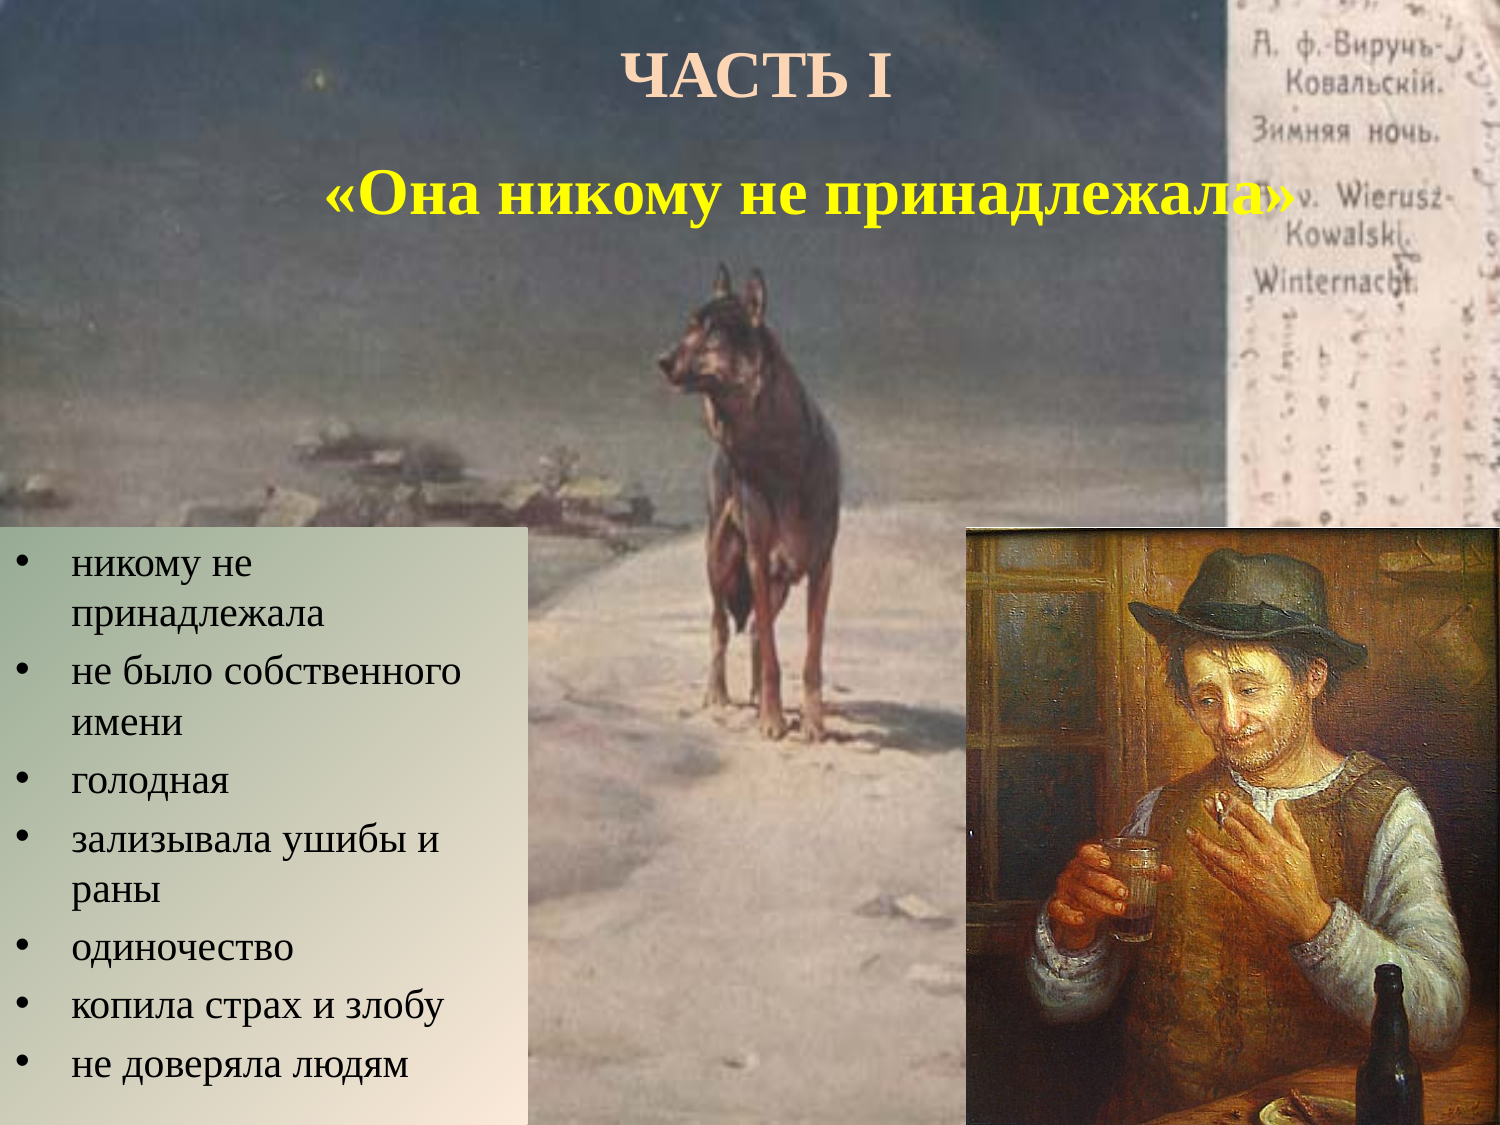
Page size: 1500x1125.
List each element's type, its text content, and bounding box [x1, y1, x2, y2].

picture [0, 0, 1500, 1125]
list никому не принадлежала не было собственного имени голодная зализывала ушибы и раны одиночество копила страх и злобу не доверяла людям [0, 527, 528, 1125]
title ЧАСТЬ I [82, 23, 1432, 119]
text_box «Она никому не принадлежала» [308, 140, 1315, 236]
